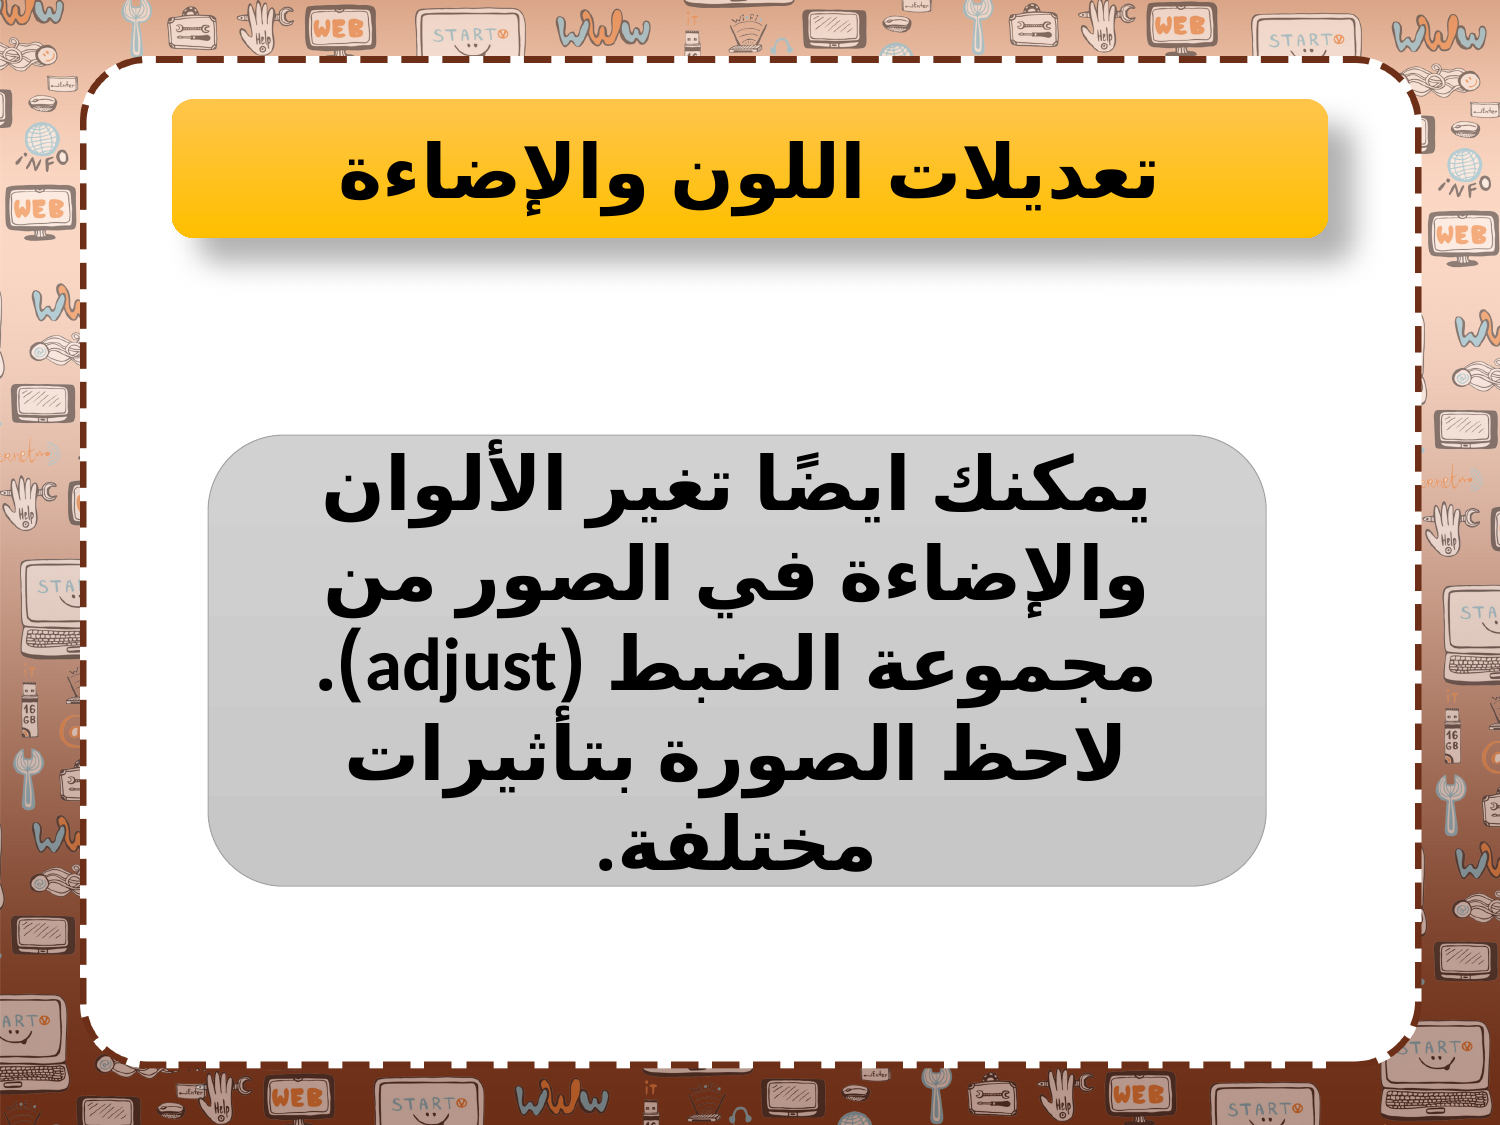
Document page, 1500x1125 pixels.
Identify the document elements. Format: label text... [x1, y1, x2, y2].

text_box تعديلات اللون والإضاءة [171, 98, 1329, 239]
text_box يمكنك ايضًا تغير الألوان والإضاءة في الصور من مجموعة الضبط (adjust). لاحظ الصورة بتأثيرات مختلفة. [207, 434, 1267, 887]
picture [0, 0, 1500, 1125]
